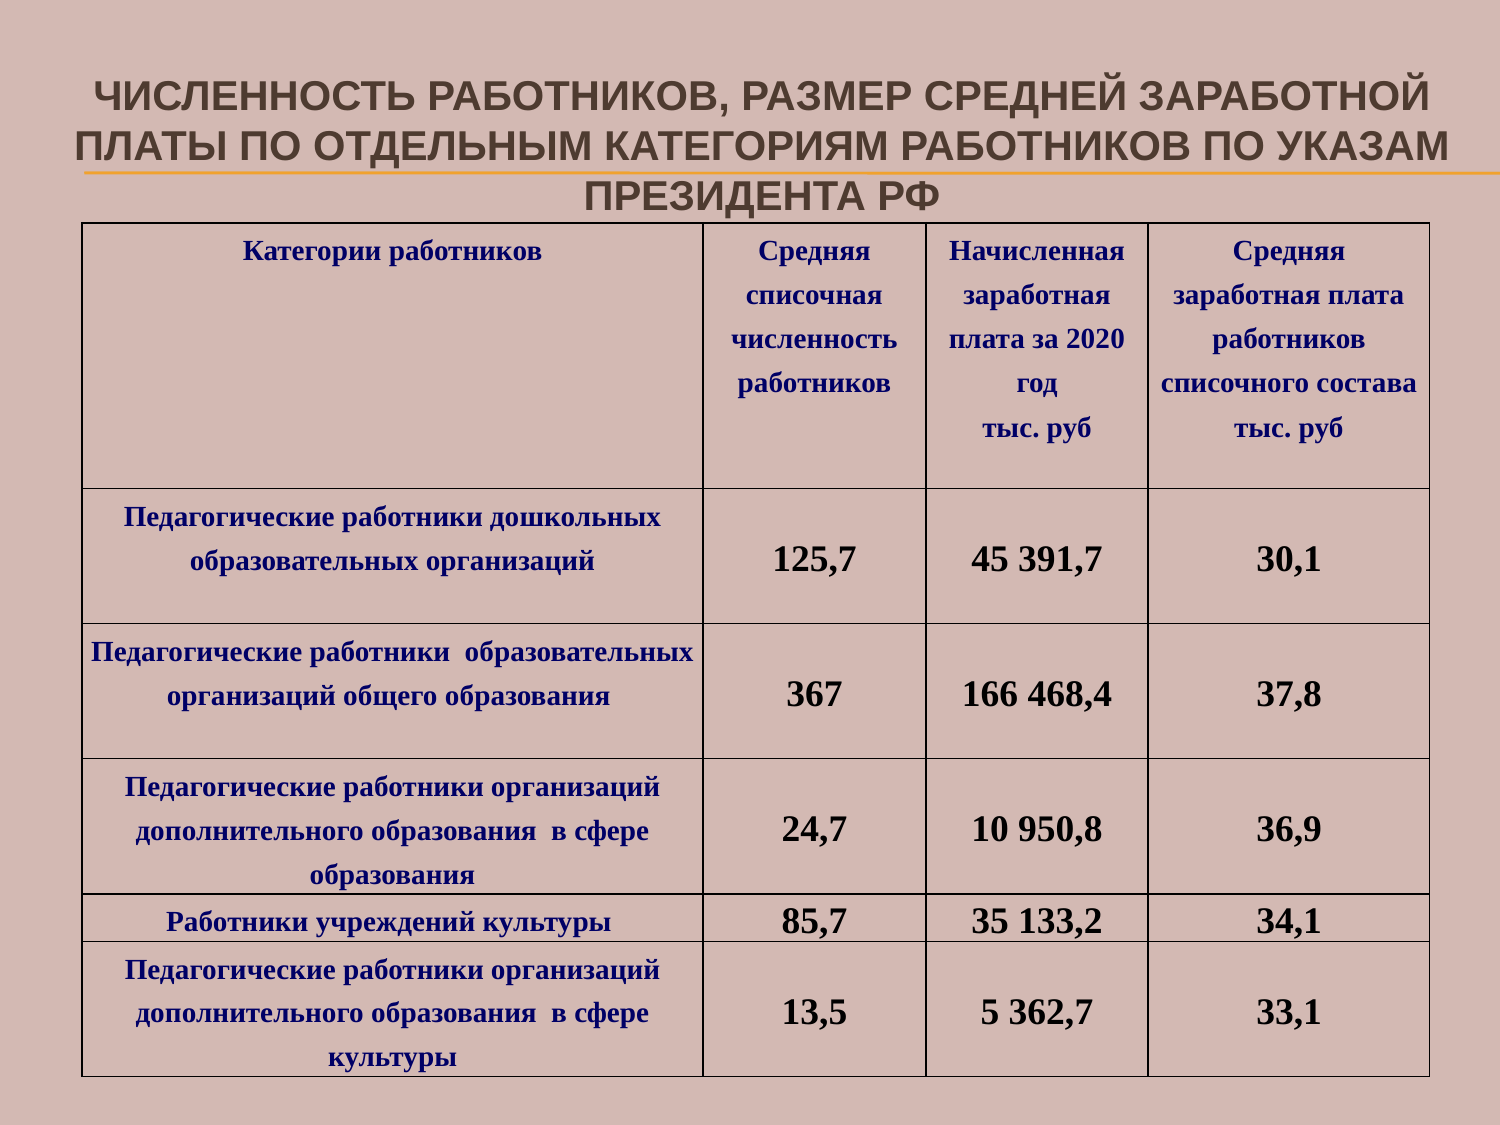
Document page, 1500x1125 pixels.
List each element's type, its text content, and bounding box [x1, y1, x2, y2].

table_cell Педагогические работники организаций дополнительного образования в сфере образования [83, 759, 702, 893]
table_cell 36,9 [1149, 759, 1429, 893]
table_header Категории работников [83, 224, 702, 488]
table_cell 125,7 [704, 489, 925, 623]
table_cell 37,8 [1149, 624, 1429, 758]
table_cell 35 133,2 [927, 895, 1147, 941]
table_cell 34,1 [1149, 895, 1429, 941]
table_cell 13,5 [704, 942, 925, 1076]
table_cell Педагогические работники дошкольных образовательных организаций [83, 489, 702, 623]
table_header Начисленная заработная плата за 2020 год тыс. руб [927, 224, 1147, 488]
table_cell Педагогические работники организаций дополнительного образования в сфере культуры [83, 942, 702, 1076]
table_cell Работники учреждений культуры [83, 895, 702, 941]
title ЧИСЛЕННОСТЬ РАБОТНИКОВ, РАЗМЕР СРЕДНЕЙ ЗАРАБОТНОЙ ПЛАТЫ ПО ОТДЕЛЬНЫМ КАТЕГОРИЯМ РАБОТНИКОВ ПО УКАЗАМ Президента рф [49, 75, 1475, 213]
table_cell 166 468,4 [927, 624, 1147, 758]
table_cell 10 950,8 [927, 759, 1147, 893]
table_header Средняя списочная численность работников [704, 224, 925, 488]
table_cell 30,1 [1149, 489, 1429, 623]
table_cell 367 [704, 624, 925, 758]
table_cell 45 391,7 [927, 489, 1147, 623]
table_cell Педагогические работники образовательных организаций общего образования [83, 624, 702, 758]
table_cell 5 362,7 [927, 942, 1147, 1076]
table_cell 85,7 [704, 895, 925, 941]
table_cell 24,7 [704, 759, 925, 893]
table_header Средняя заработная плата работников списочного состава тыс. руб [1149, 224, 1429, 488]
table_cell 33,1 [1149, 942, 1429, 1076]
